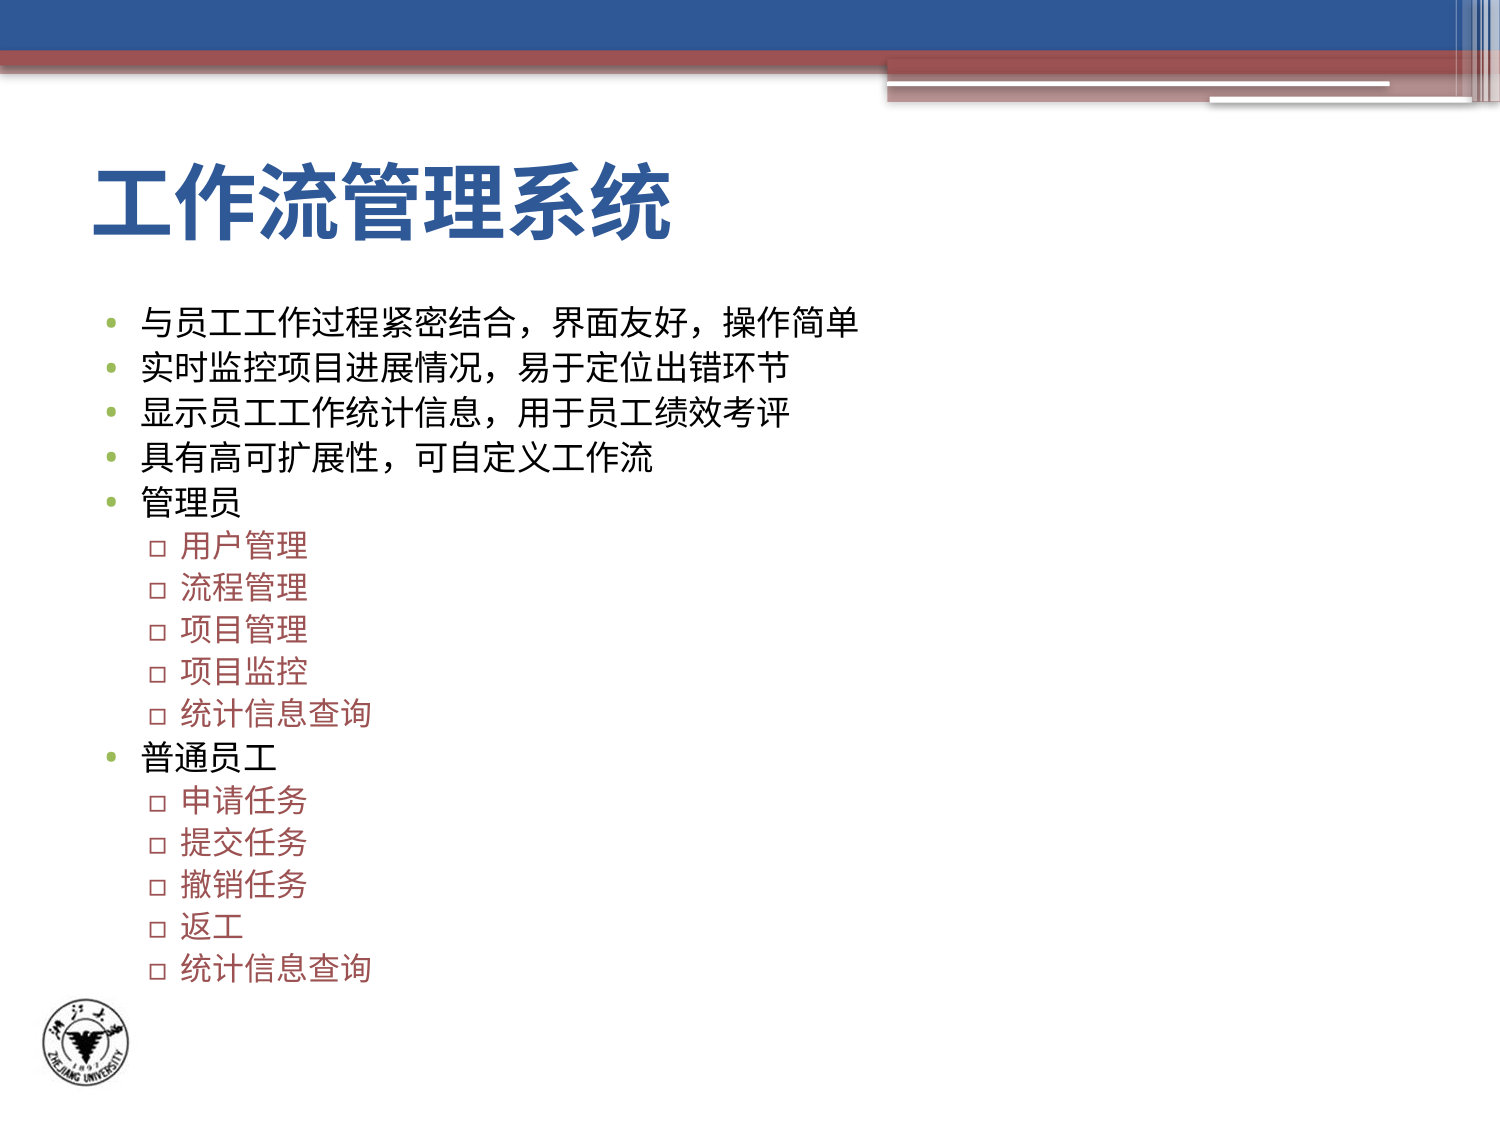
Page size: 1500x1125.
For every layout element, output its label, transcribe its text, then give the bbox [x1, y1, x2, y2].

title 工作流管理系统 [75, 112, 1425, 288]
picture [26, 987, 150, 1100]
list 与员工工作过程紧密结合，界面友好，操作简单 实时监控项目进展情况，易于定位出错环节 显示员工工作统计信息，用于员工绩效考评 具有高可扩展性，可自定义工作流 管理员 用户管理 流程管理 项目管理 项目监控 统计信息查询 普通员工 申请任务 提交任务 撤销任务 返工 统计信息查询 [75, 293, 1425, 1004]
